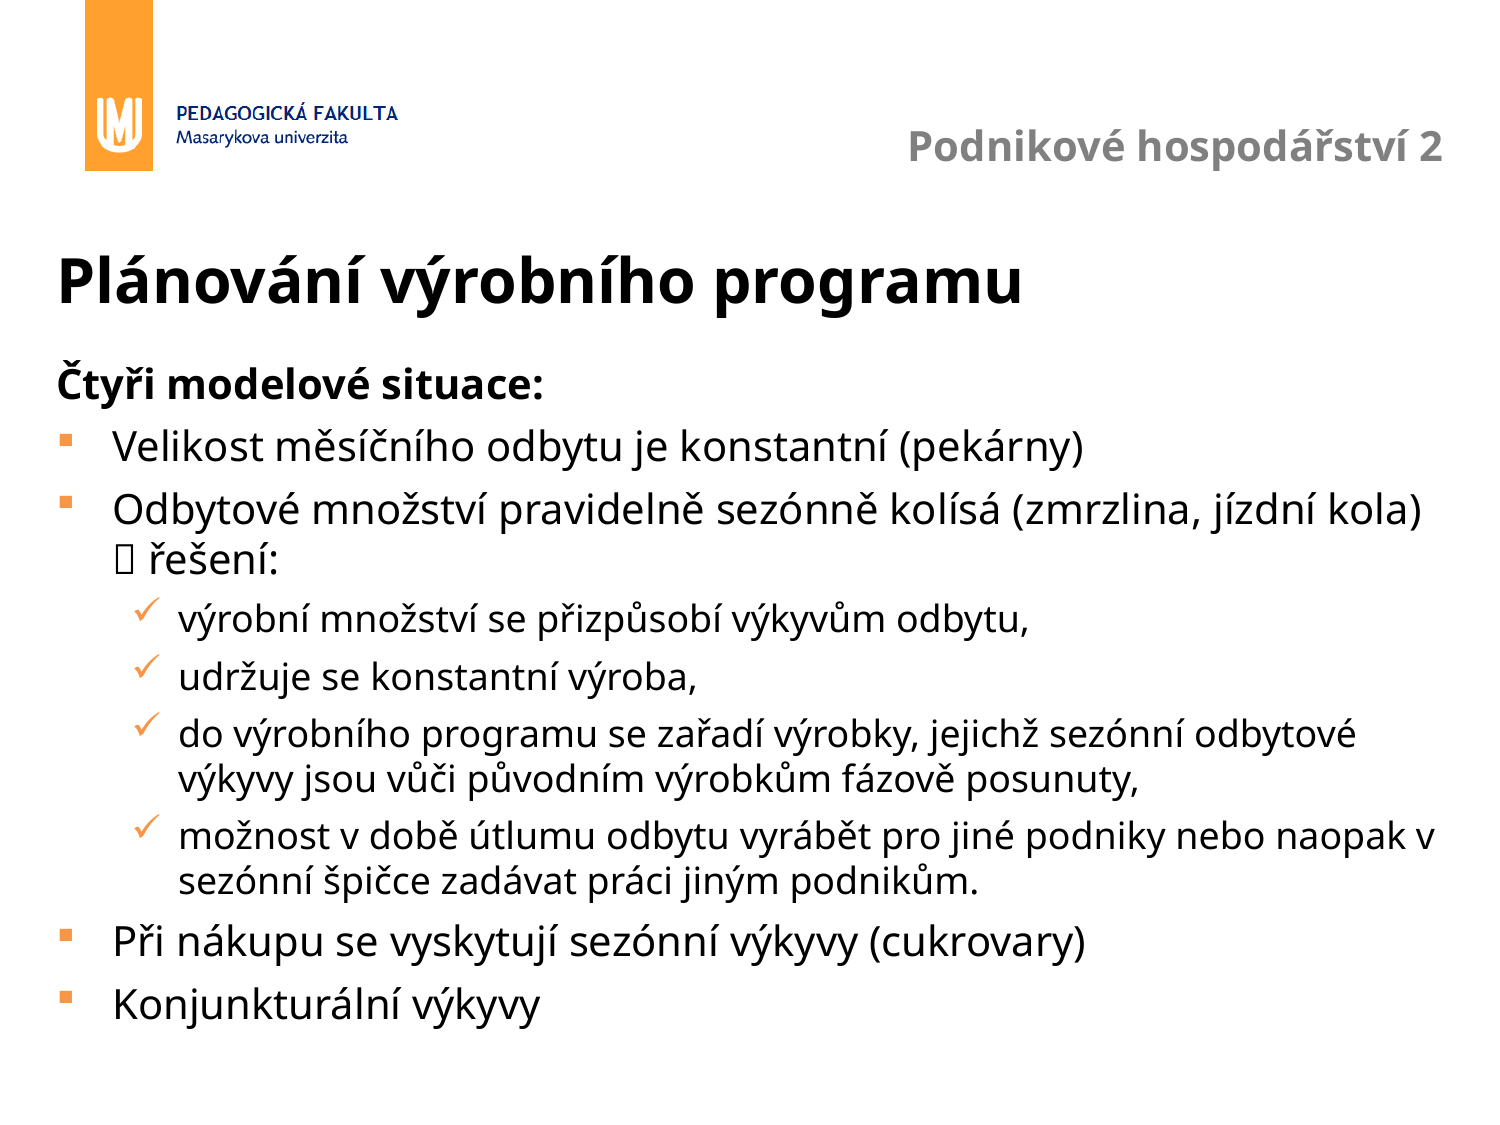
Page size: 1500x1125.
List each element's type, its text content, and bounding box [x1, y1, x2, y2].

title Plánování výrobního programu [41, 219, 1459, 337]
text_box Podnikové hospodářství 2 [513, 29, 1459, 178]
picture [0, 0, 457, 178]
list Čtyři modelové situace: Velikost měsíčního odbytu je konstantní (pekárny) Odbytové množství pravidelně sezónně kolísá (zmrzlina, jízdní kola)  řešení: výrobní množství se přizpůsobí výkyvům odbytu, udržuje se konstantní výroba, do výrobního programu se zařadí výrobky, jejichž sezónní odbytové výkyvy jsou vůči původním výrobkům fázově posunuty, možnost v době útlumu odbytu vyrábět pro jiné podniky nebo naopak v sezónní špičce zadávat práci jiným podnikům. Při nákupu se vyskytují sezónní výkyvy (cukrovary) Konjunkturální výkyvy [41, 349, 1459, 1094]
